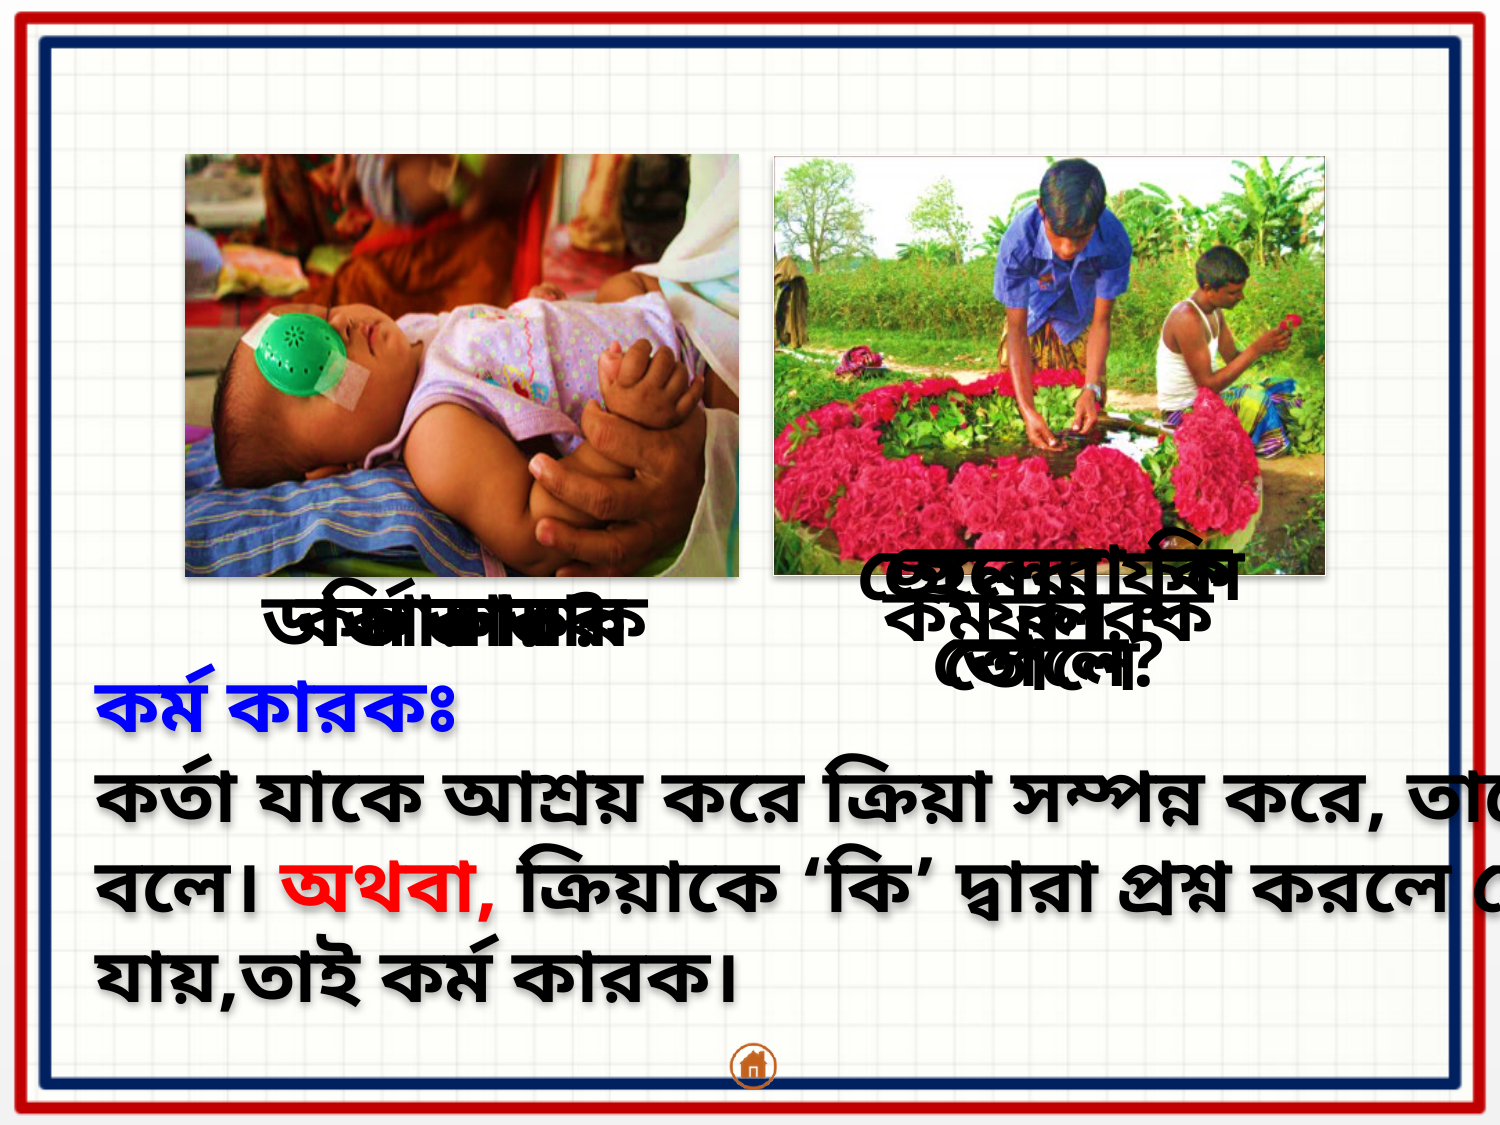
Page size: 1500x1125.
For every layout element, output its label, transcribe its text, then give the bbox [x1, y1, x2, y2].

text_box কর্ম কারকঃ কর্তা যাকে আশ্রয় করে ক্রিয়া সম্পন্ন করে, তাকে কর্ম কারক বলে। অথবা, ক্রিয়াকে ‘কি’ দ্বারা প্রশ্ন করলে যে উত্তর পাওয়া যায়,তাই কর্ম কারক। [80, 647, 1445, 1027]
text_box ডাক্তার ডাক [163, 584, 170, 649]
text_box কর্ম কারক [757, 579, 1340, 644]
picture [0, 0, 1500, 1125]
text_box ছেলেরা ফুল তোলে [750, 583, 1333, 648]
text_box কর্ম কারক [170, 584, 753, 649]
